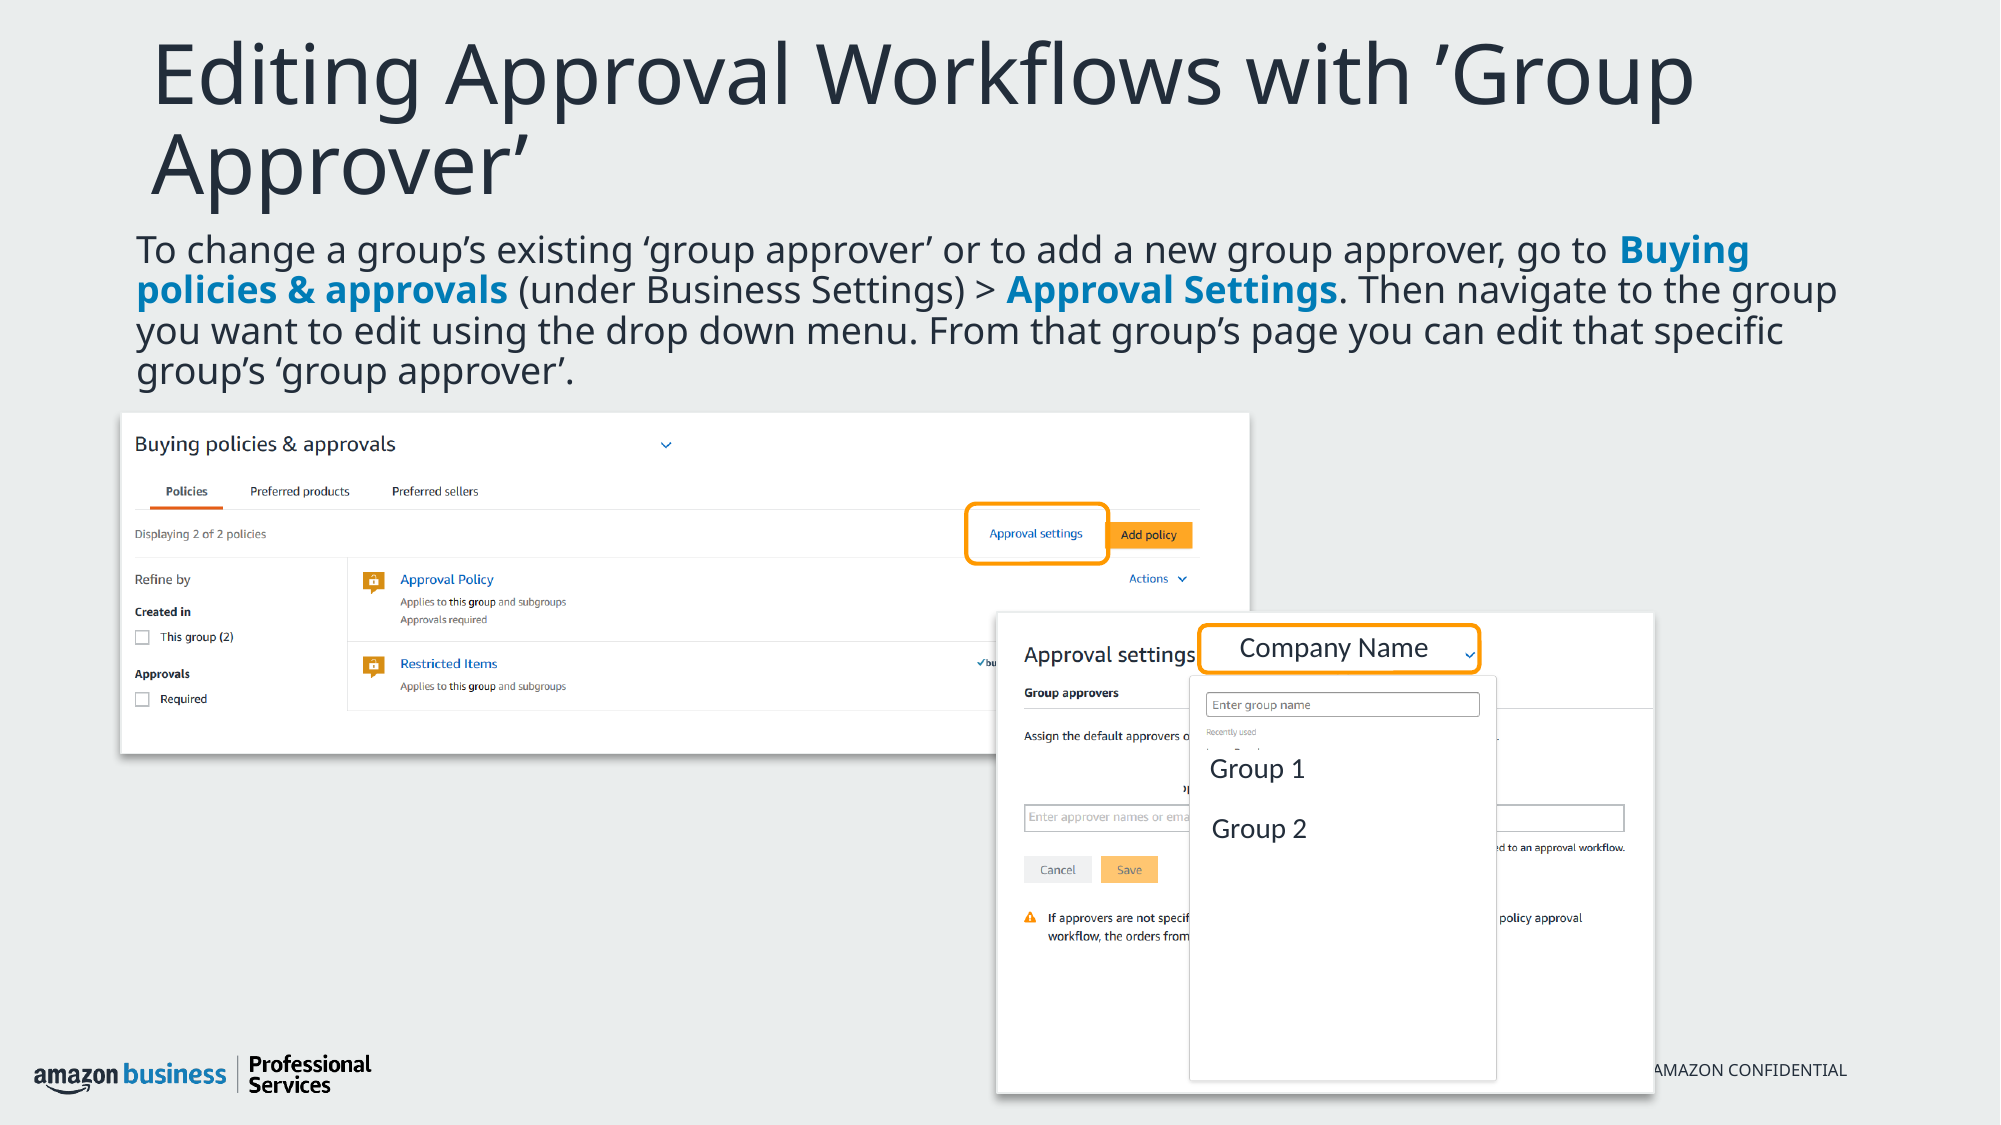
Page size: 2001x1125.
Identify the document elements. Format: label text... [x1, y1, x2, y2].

title Editing Approval Workflows with ’Group Approver’ [136, 13, 2000, 232]
picture [121, 413, 1654, 1093]
picture [24, 1052, 382, 1099]
text_box To change a group’s existing ‘group approver’ or to add a new group approver, go to Buying policies & approvals (under Business Settings) > Approval Settings. Then navigate to the group you want to edit using the drop down menu. From that group’s page you can edit that specific group’s ‘group approver’. [136, 231, 1841, 400]
